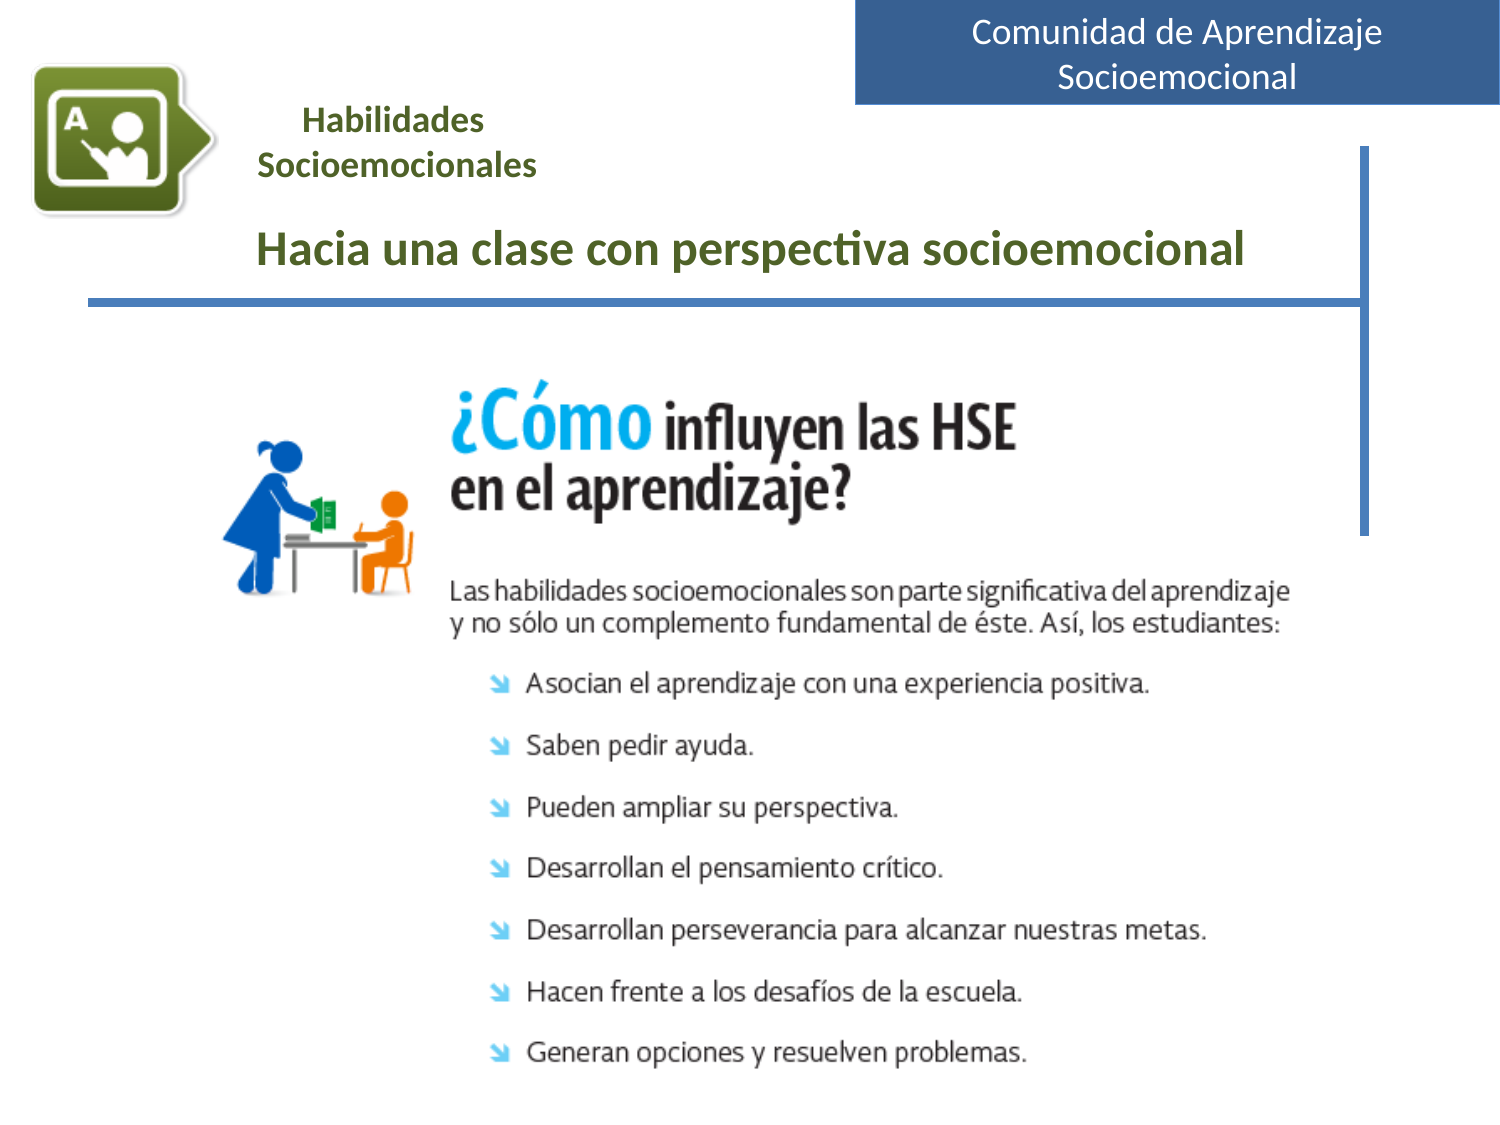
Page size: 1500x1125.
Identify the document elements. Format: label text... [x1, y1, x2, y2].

picture [30, 62, 219, 219]
picture [52, 326, 1328, 1089]
text_box Comunidad de Aprendizaje Socioemocional [855, 0, 1500, 105]
text_box Habilidades Socioemocionales [242, 87, 553, 193]
text_box Hacia una clase con perspectiva socioemocional [242, 208, 1328, 283]
